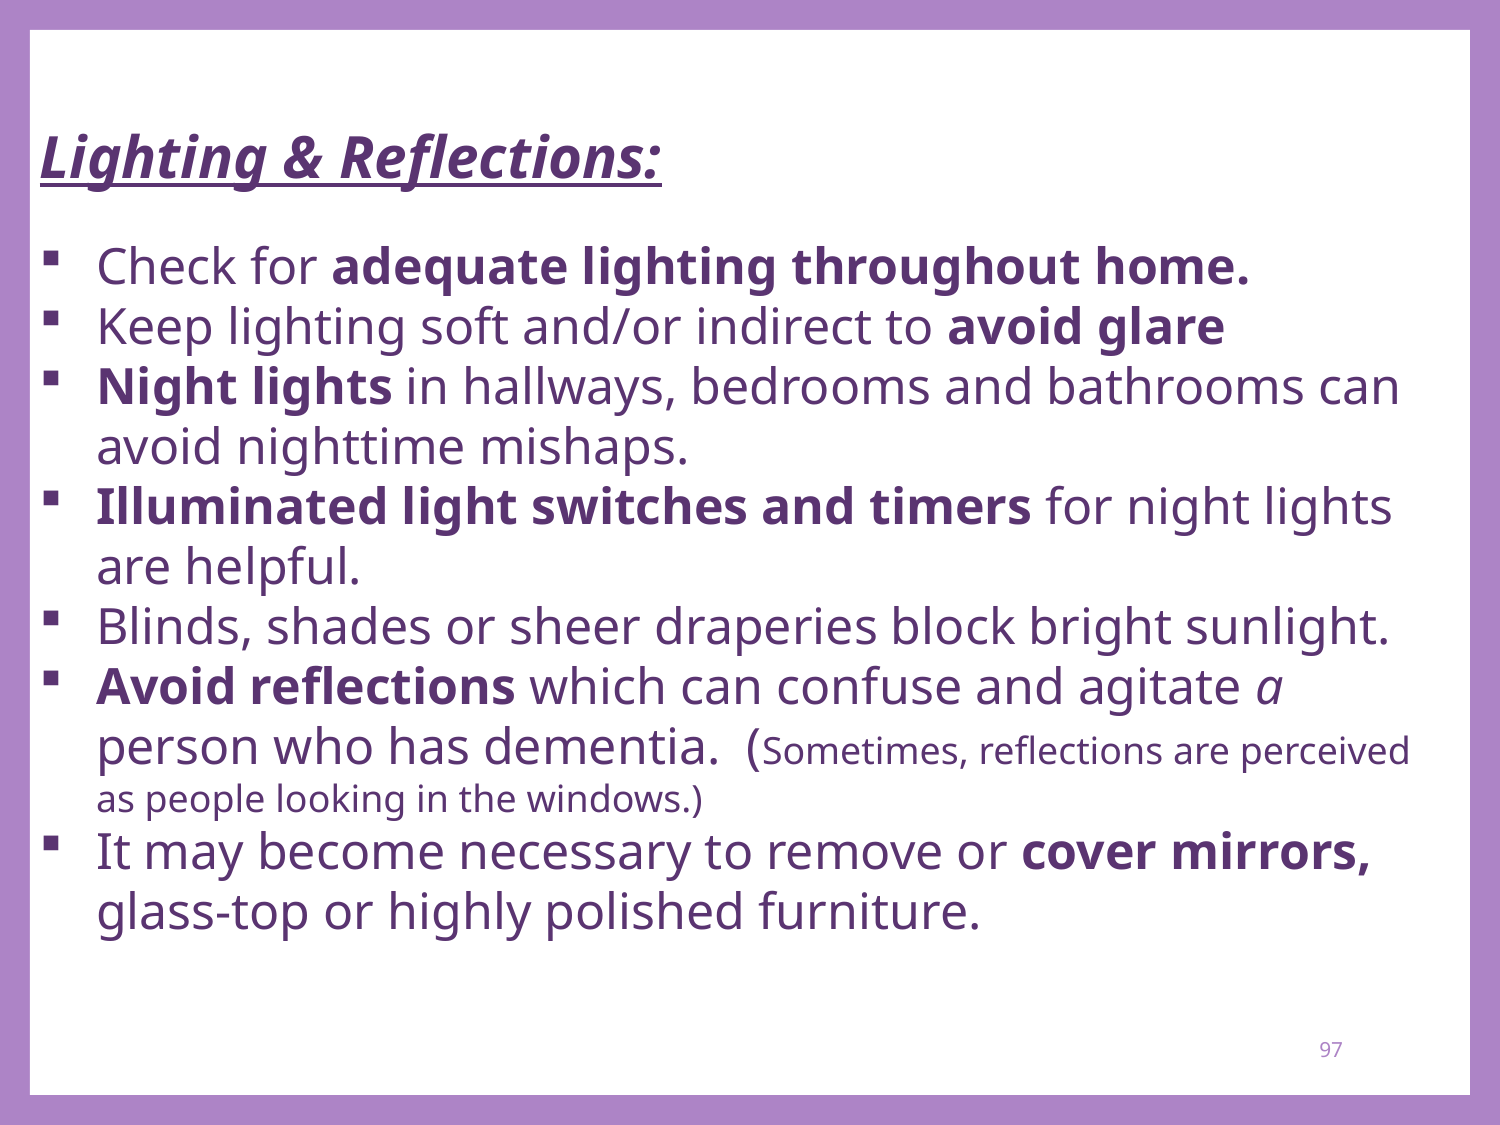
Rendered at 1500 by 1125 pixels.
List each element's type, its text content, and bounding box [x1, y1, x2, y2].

text_box Lighting & Reflections: Check for adequate lighting throughout home. Keep lighting soft and/or indirect to avoid glare Night lights in hallways, bedrooms and bathrooms can avoid nighttime mishaps. Illuminated light switches and timers for night lights are helpful. Blinds, shades or sheer draperies block bright sunlight. Avoid reflections which can confuse and agitate a person who has dementia. (Sometimes, reflections are perceived as people looking in the windows.) It may become necessary to remove or cover mirrors, glass-top or highly polished furniture. [24, 112, 1463, 993]
slide_number 97 [1147, 1020, 1358, 1081]
